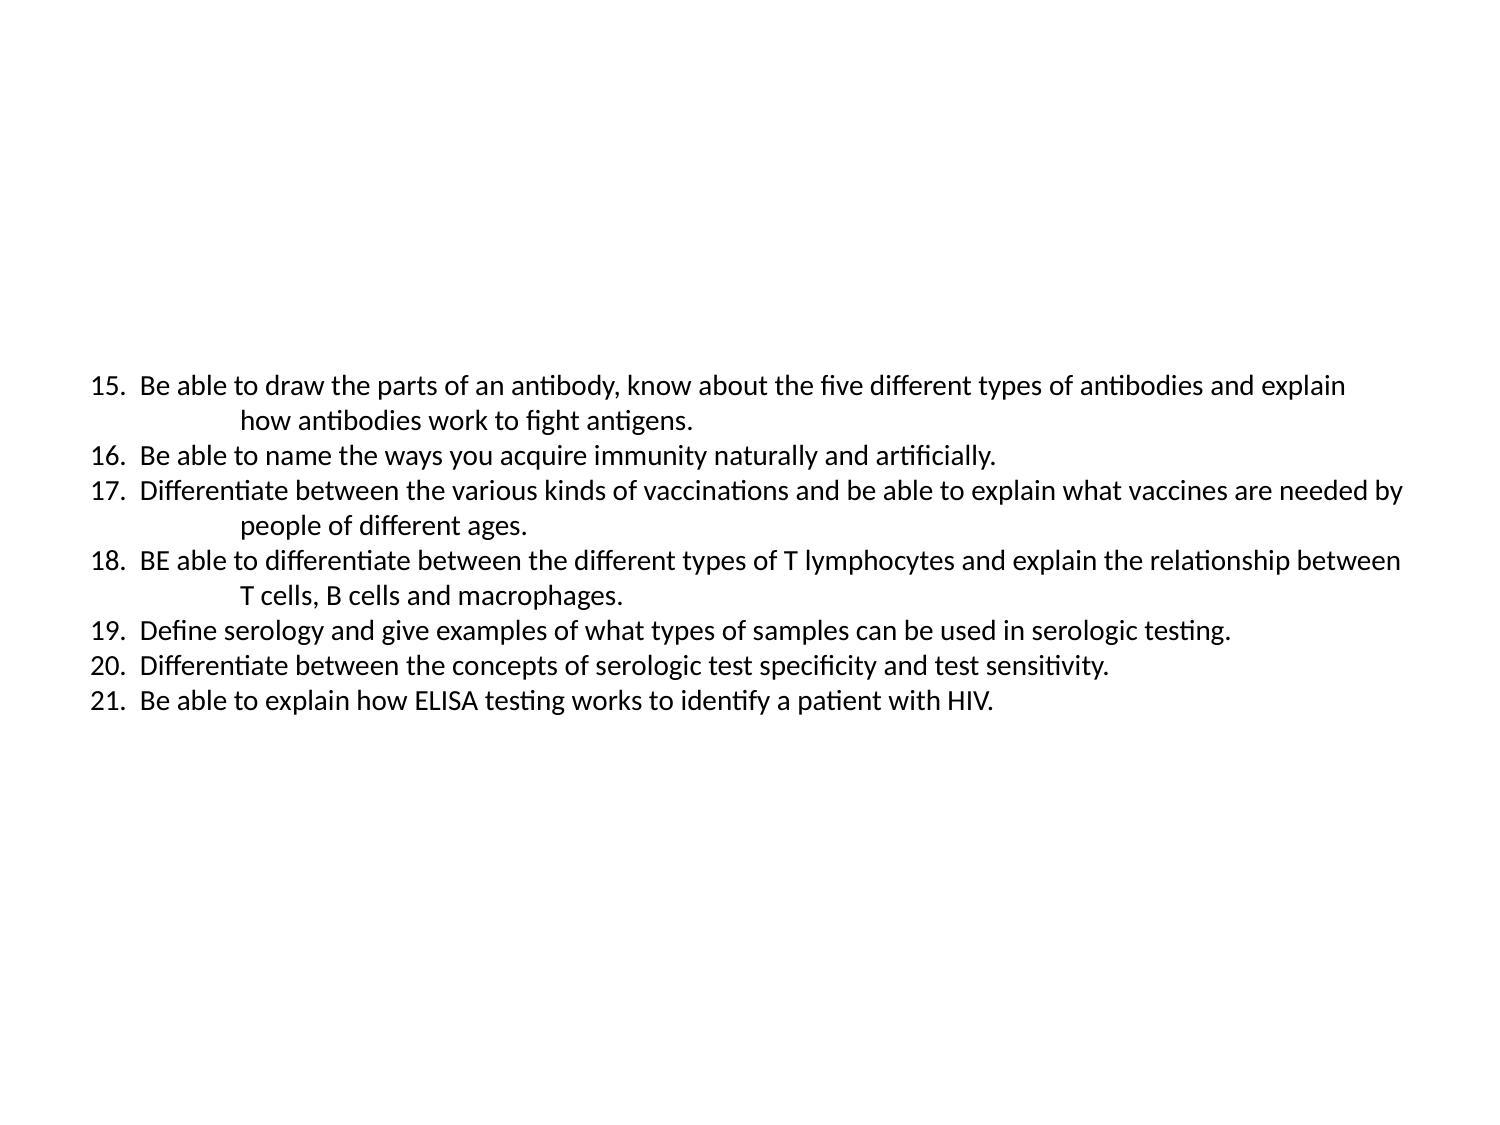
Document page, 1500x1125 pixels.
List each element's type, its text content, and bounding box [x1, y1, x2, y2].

title 15. Be able to draw the parts of an antibody, know about the five different types of antibodies and explain how antibodies work to fight antigens. 16. Be able to name the ways you acquire immunity naturally and artificially. 17. Differentiate between the various kinds of vaccinations and be able to explain what vaccines are needed by people of different ages. 18. BE able to differentiate between the different types of T lymphocytes and explain the relationship between T cells, B cells and macrophages. 19. Define serology and give examples of what types of samples can be used in serologic testing. 20. Differentiate between the concepts of serologic test specificity and test sensitivity. 21. Be able to explain how ELISA testing works to identify a patient with HIV. [75, 45, 1425, 1038]
